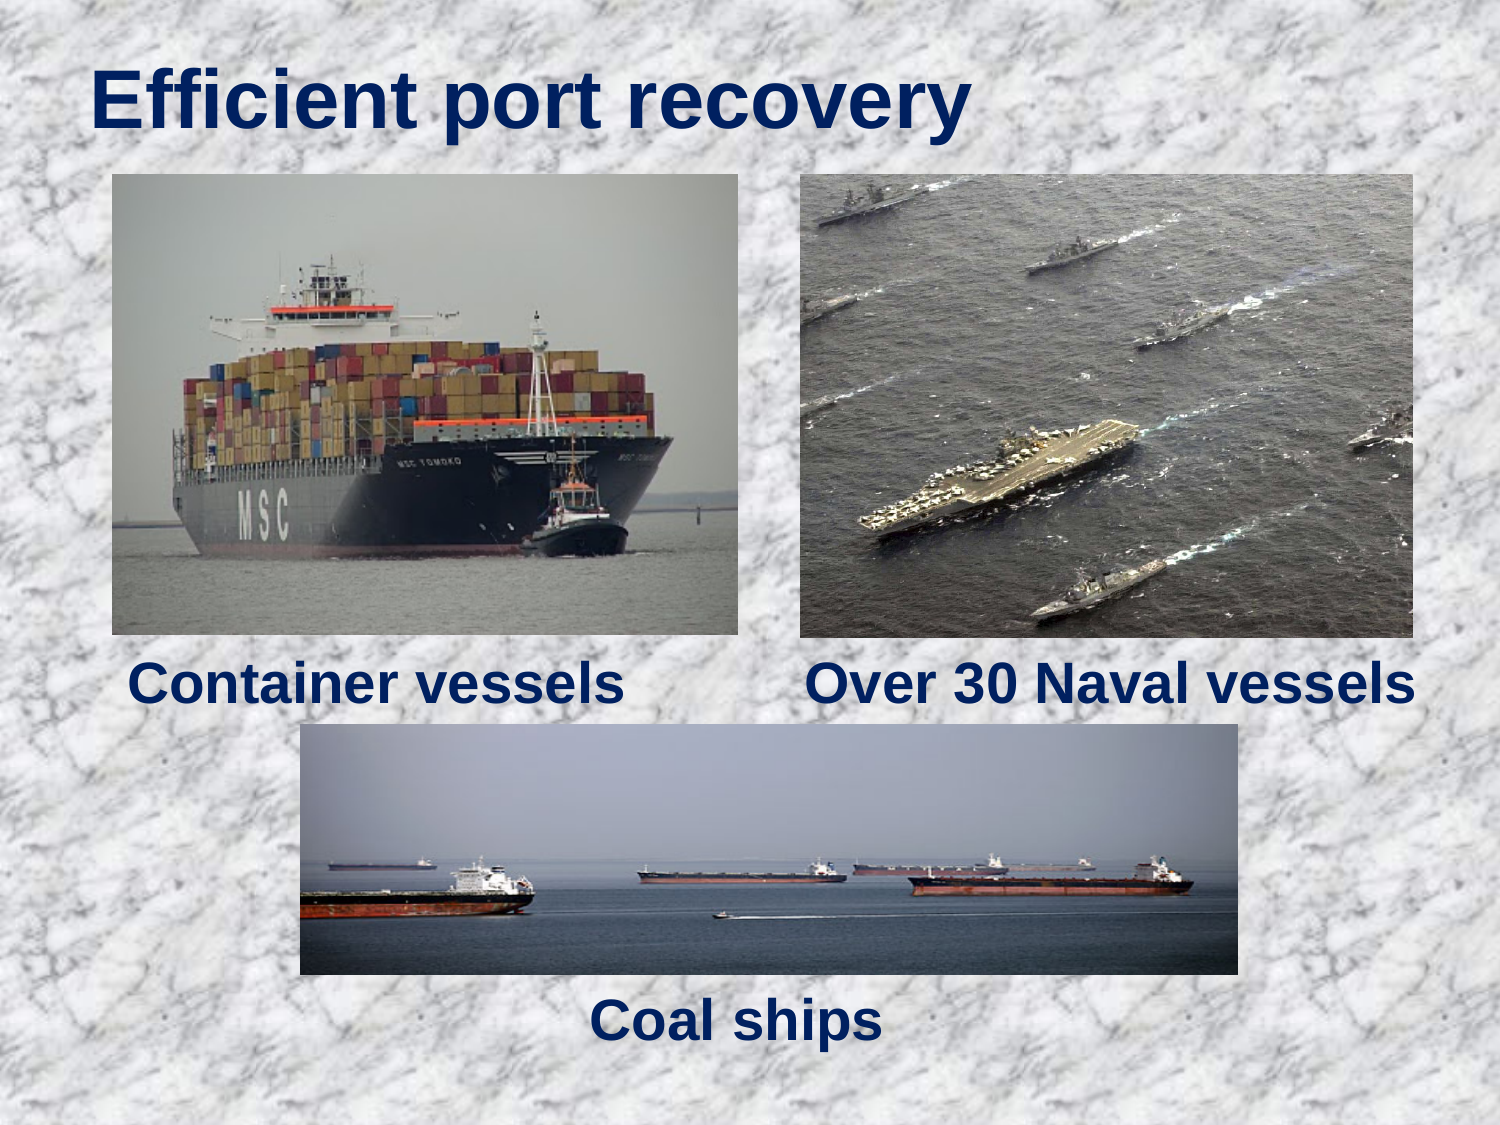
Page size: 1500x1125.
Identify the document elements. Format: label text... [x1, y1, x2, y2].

text_box Coal ships [575, 984, 975, 1060]
picture [0, 0, 1500, 1125]
text_box Container vessels Over 30 Naval vessels [112, 637, 1438, 723]
text_box Efficient port recovery [74, 37, 1138, 153]
